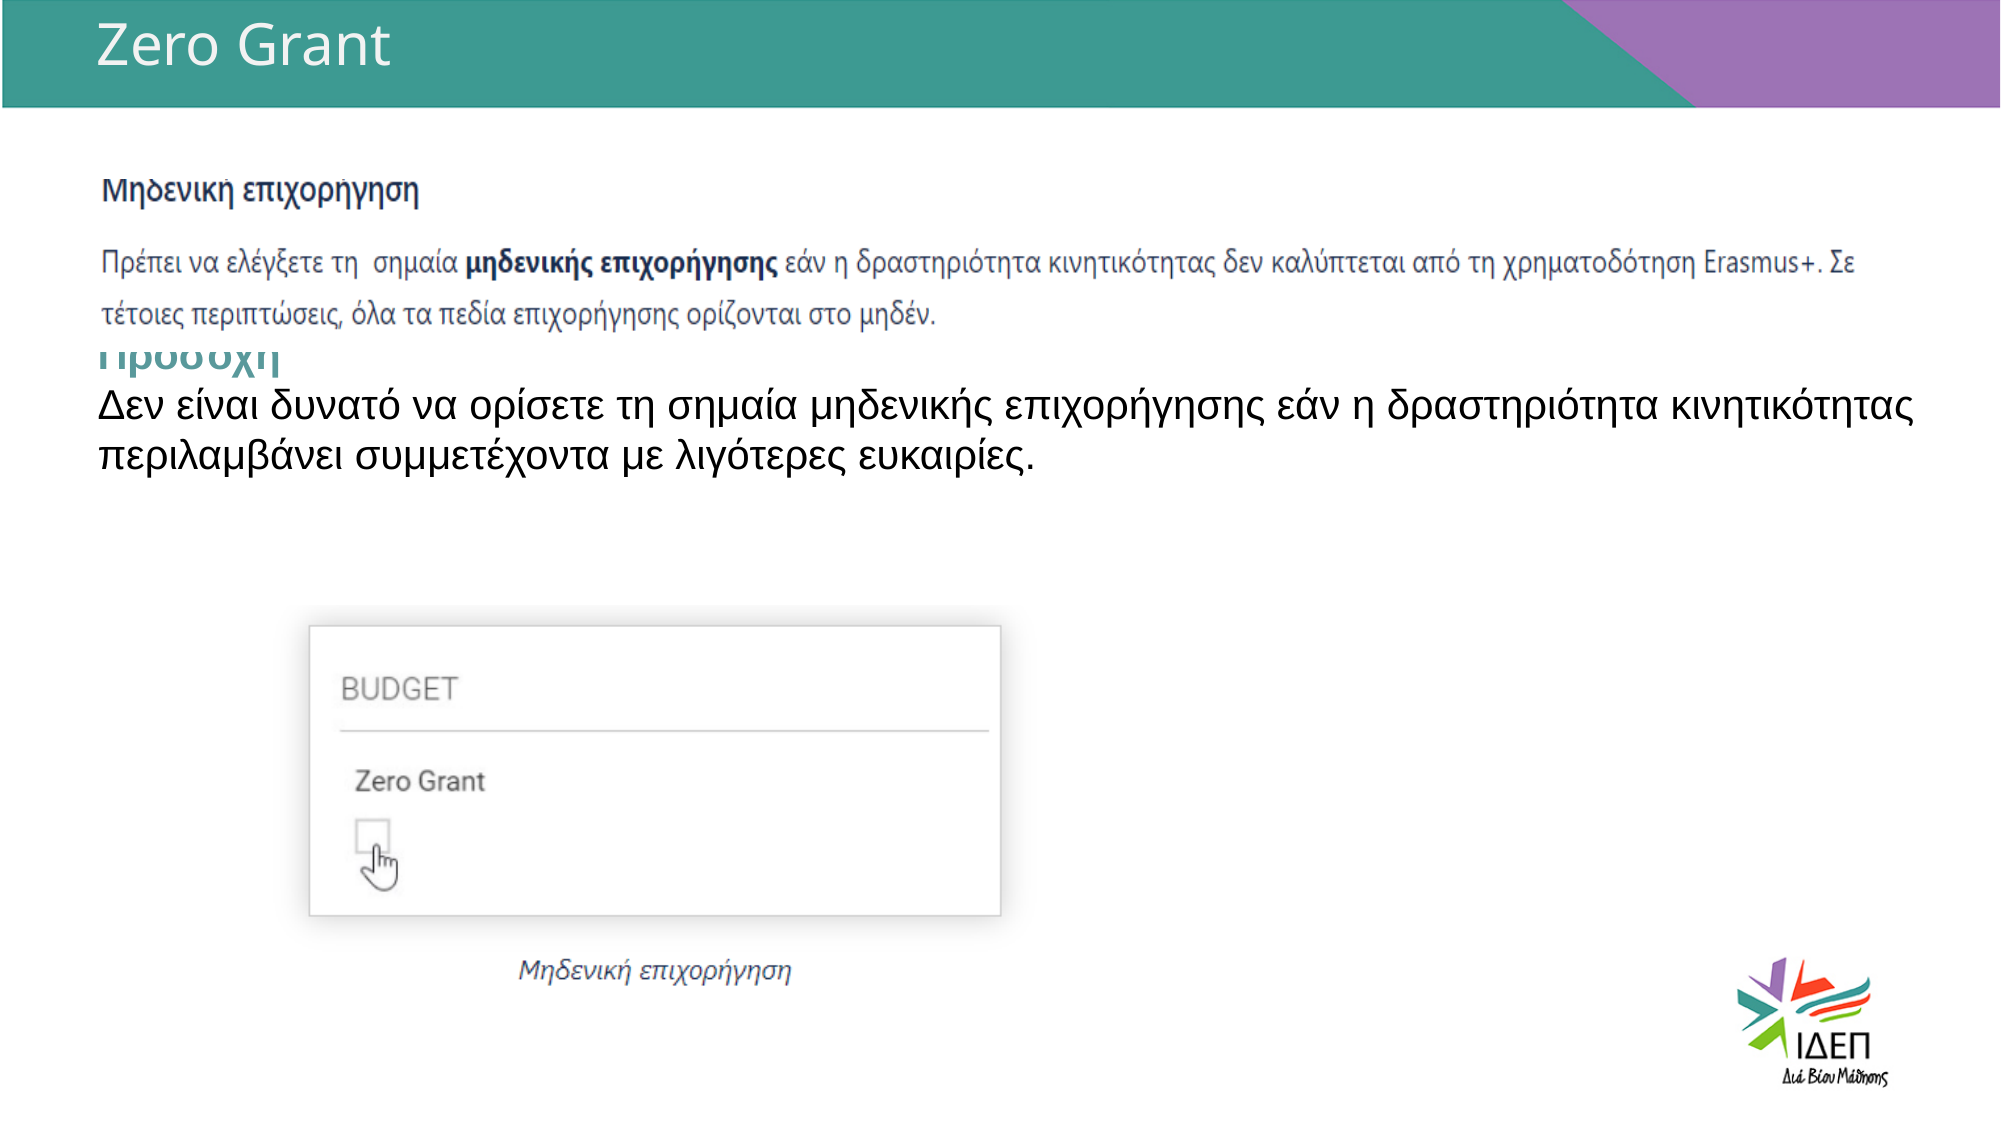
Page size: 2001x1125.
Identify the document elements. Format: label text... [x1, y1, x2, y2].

picture [0, 0, 2001, 1125]
subtitle Προσοχή Δεν είναι δυνατό να ορίσετε τη σημαία μηδενικής επιχορήγησης εάν η δραστηριότητα κινητικότητας περιλαμβάνει συμμετέχοντα με λιγότερες ευκαιρίες. [82, 149, 1968, 1061]
text_box Zero Grant [0, 0, 1129, 85]
